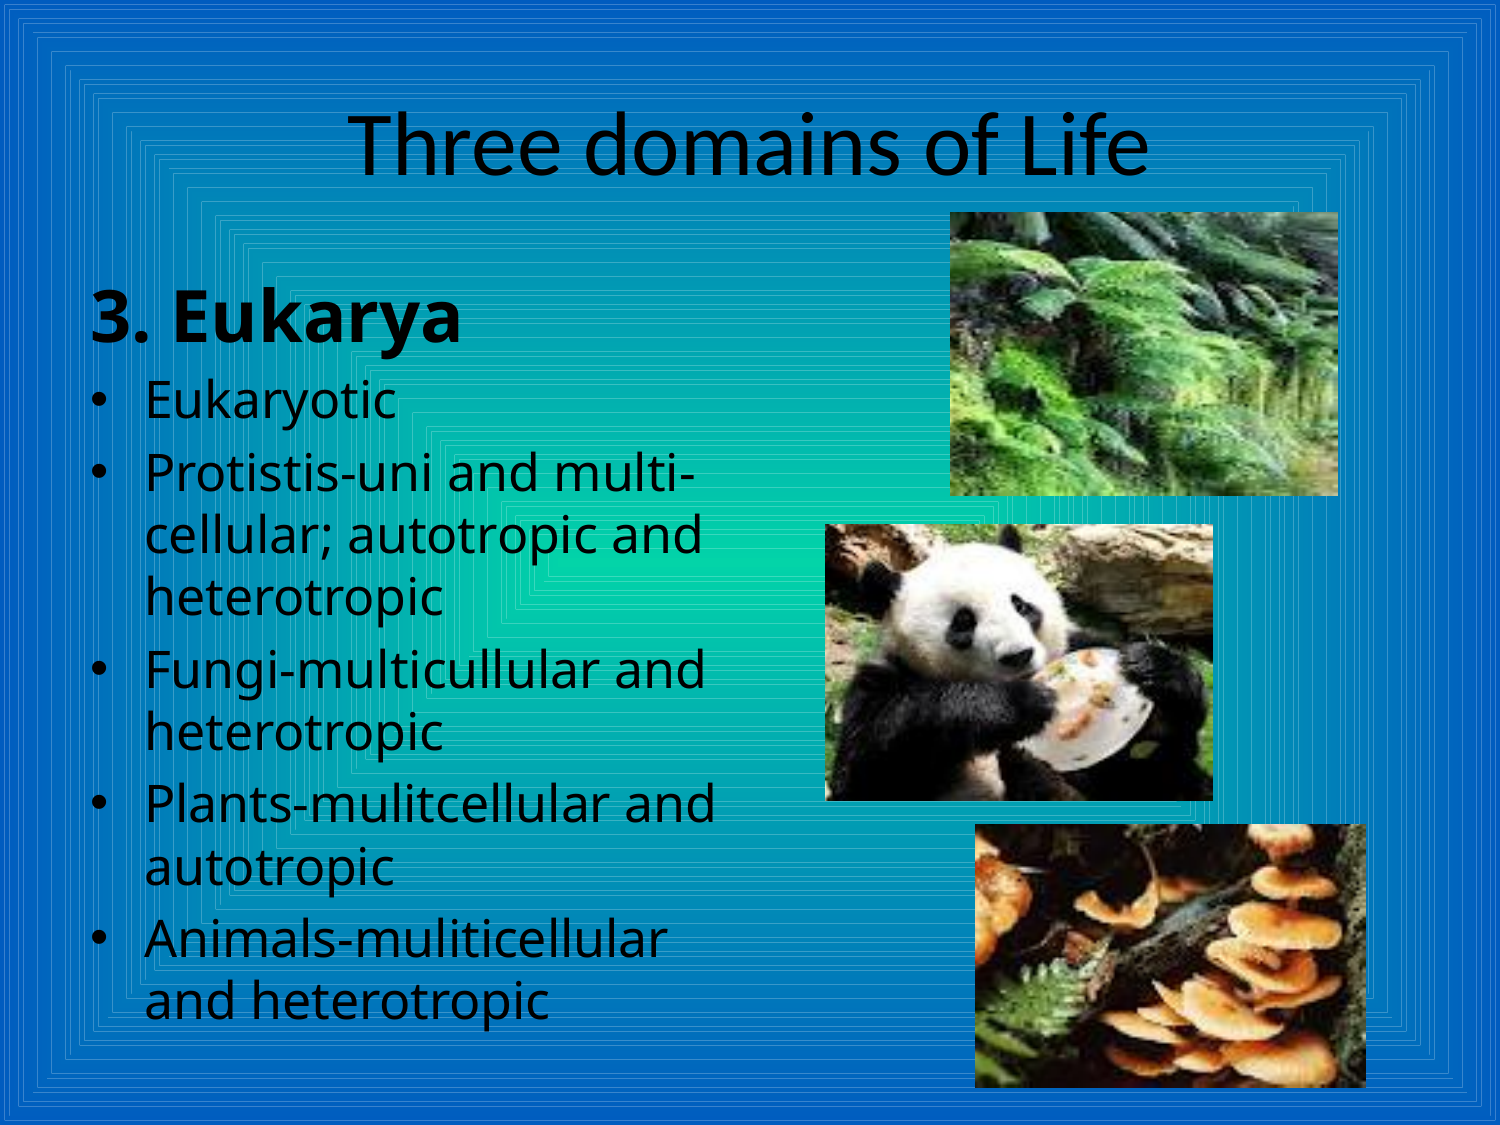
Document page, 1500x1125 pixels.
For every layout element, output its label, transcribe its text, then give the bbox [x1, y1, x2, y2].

list 3. Eukarya Eukaryotic Protistis-uni and multi-cellular; autotropic and heterotropic Fungi-multicullular and heterotropic Plants-mulitcellular and autotropic Animals-muliticellular and heterotropic [75, 262, 738, 1050]
picture [973, 821, 1366, 1088]
picture [824, 524, 1213, 801]
picture [949, 213, 1337, 496]
title Three domains of Life [75, 45, 1425, 233]
